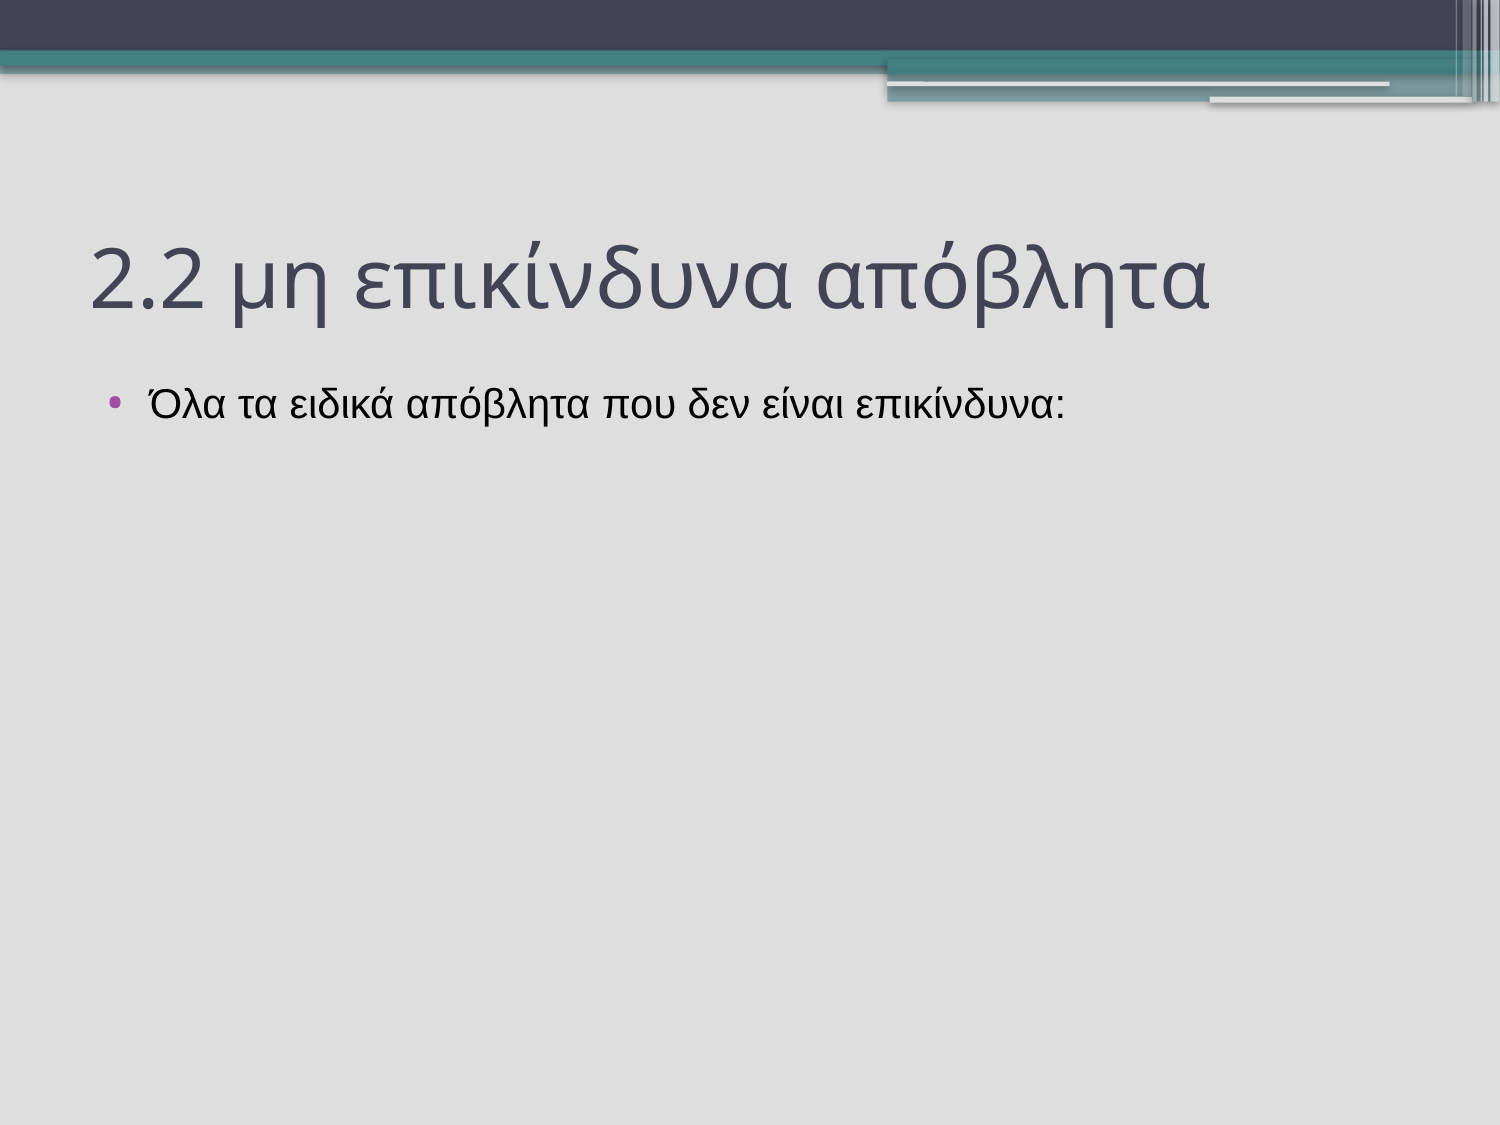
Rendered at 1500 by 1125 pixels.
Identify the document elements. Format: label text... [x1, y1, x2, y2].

title 2.2 μη επικίνδυνα απόβλητα [75, 187, 1425, 363]
list Όλα τα ειδικά απόβλητα που δεν είναι επικίνδυνα: [75, 368, 1425, 1079]
